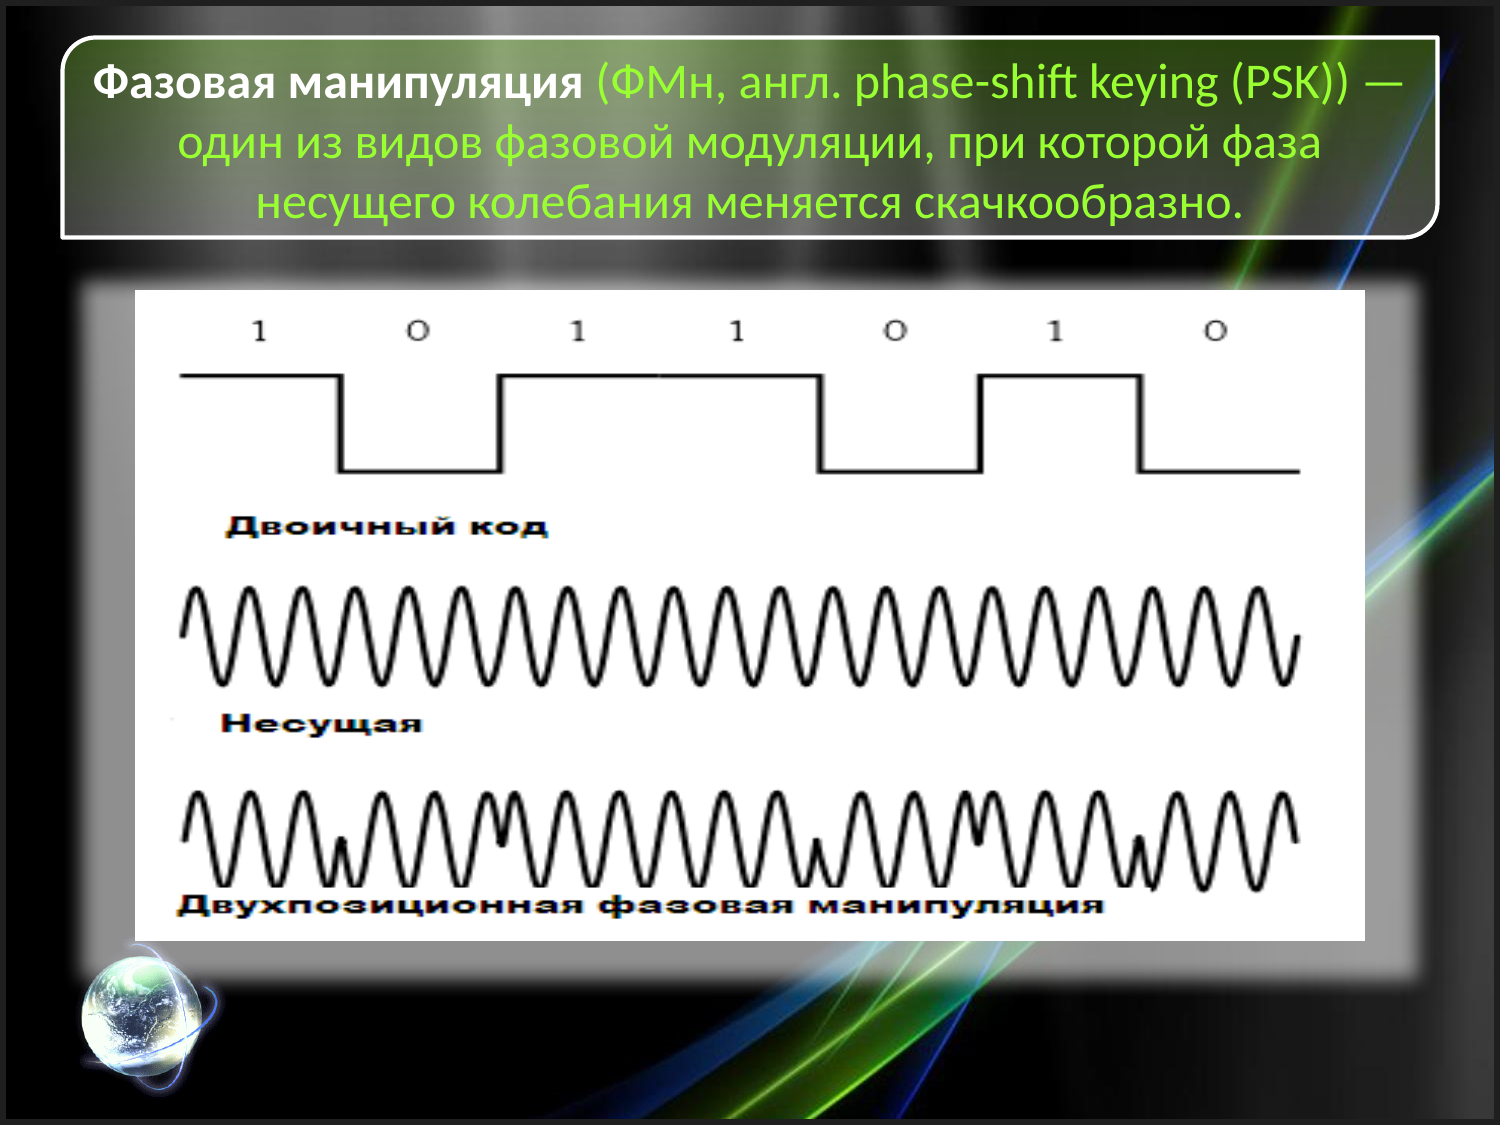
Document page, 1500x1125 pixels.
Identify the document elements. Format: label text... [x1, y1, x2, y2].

picture [6, 6, 1494, 1119]
title Фазовая манипуляция (ФМн, англ. phase-shift keying (PSK)) — один из видов фазовой модуляции, при которой фаза несущего колебания меняется скачкообразно. [75, 45, 1425, 233]
